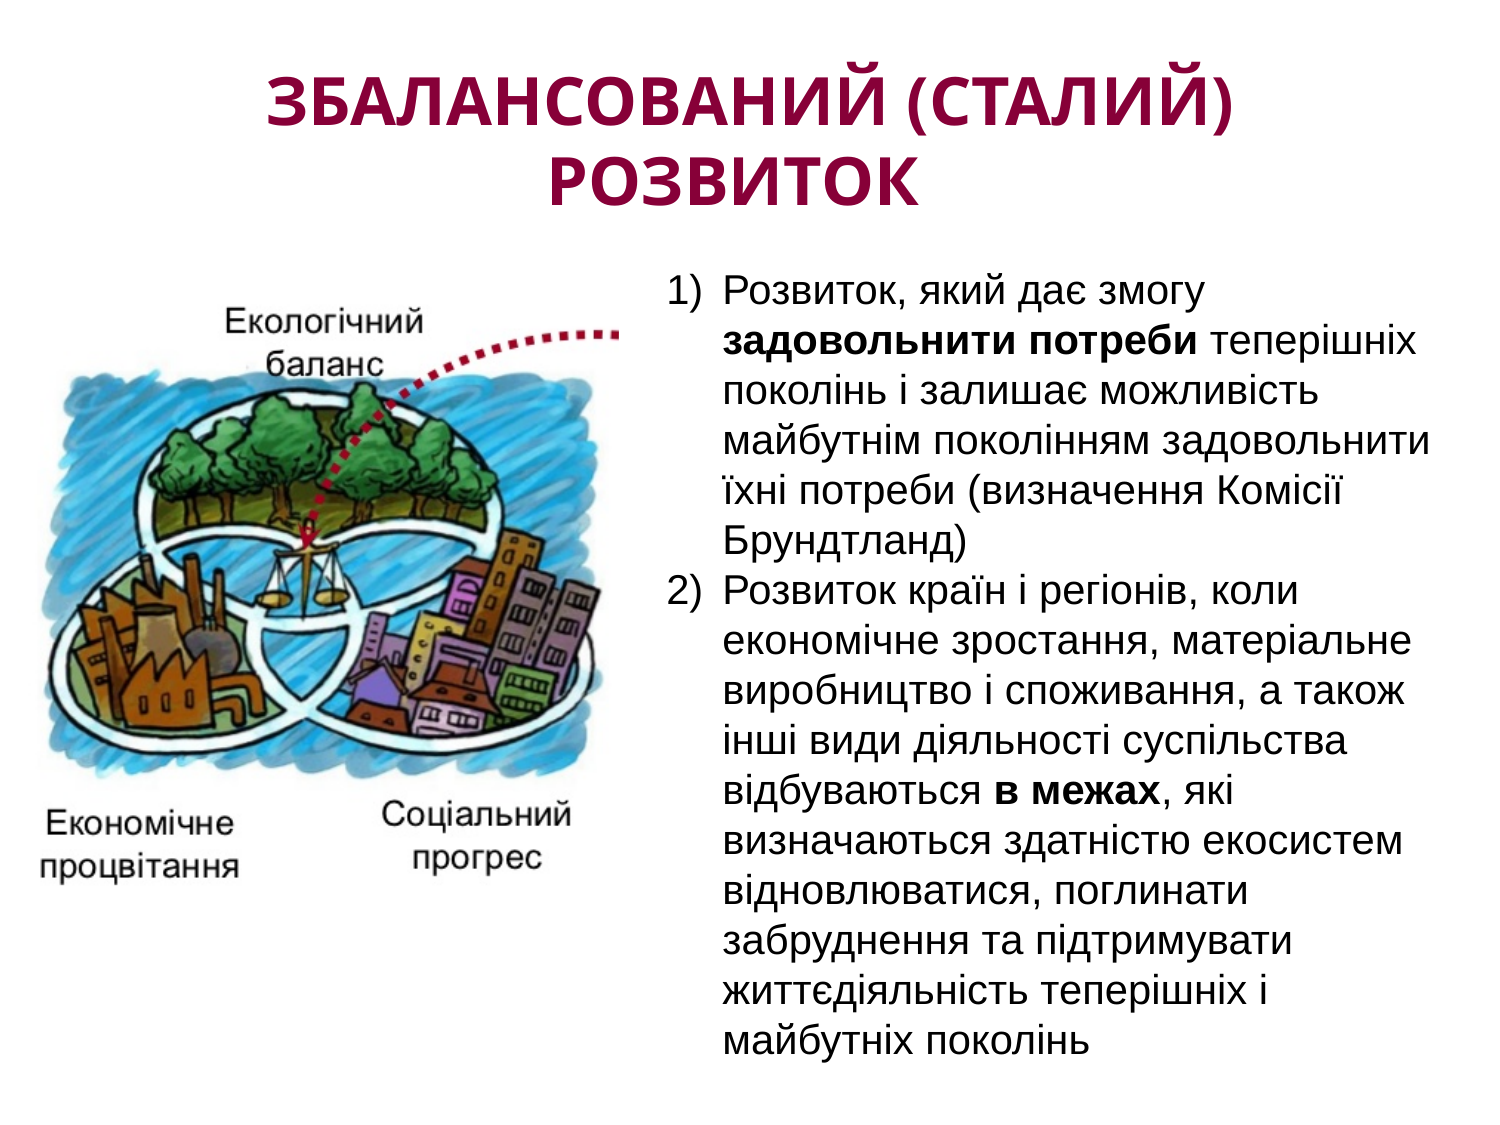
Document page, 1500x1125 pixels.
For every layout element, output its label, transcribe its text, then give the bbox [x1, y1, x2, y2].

title Збалансований (сталий) Розвиток [75, 45, 1425, 233]
text_box Розвиток, який дає змогу задовольнити потреби теперішніх поколінь і залишає можливість майбутнім поколінням задовольнити їхні потреби (визначення Комісії Брундтланд) Розвиток країн і регіонів, коли економічне зростання, матеріальне виробництво і споживання, а також інші види діяльності суспільства відбуваються в межах, які визначаються здатністю екосистем відновлюватися, поглинати забруднення та підтримувати життєдіяльність теперішніх і майбутніх поколінь [651, 255, 1467, 1071]
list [17, 278, 620, 900]
